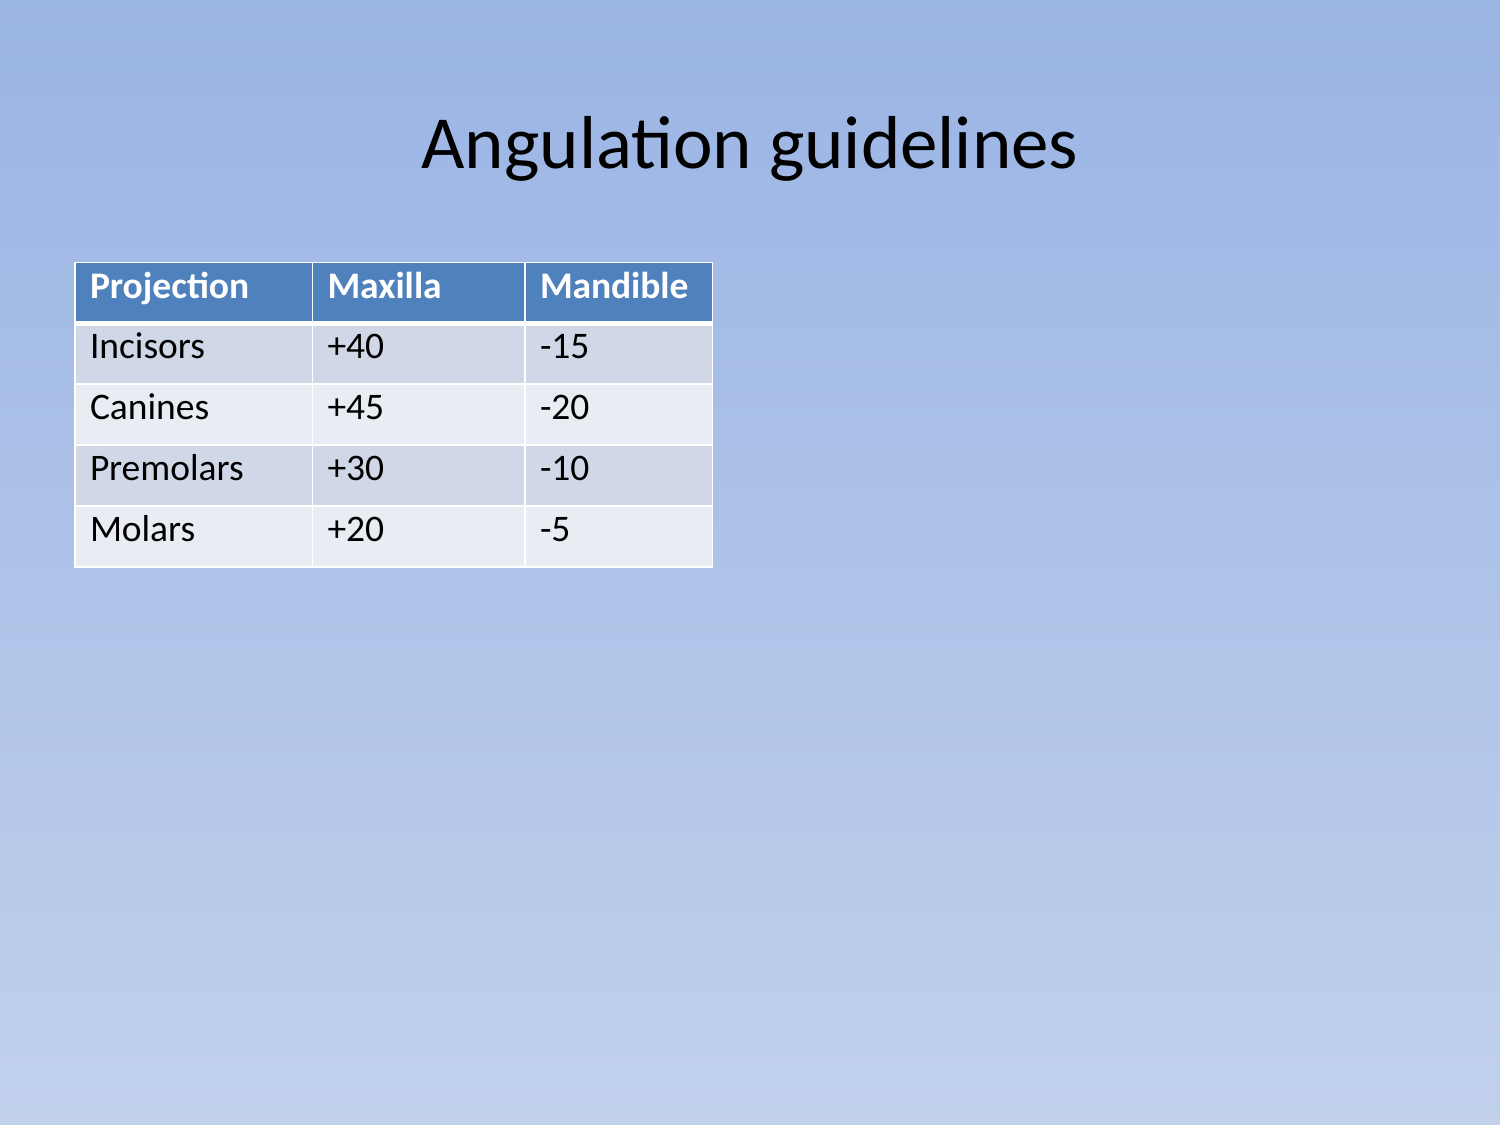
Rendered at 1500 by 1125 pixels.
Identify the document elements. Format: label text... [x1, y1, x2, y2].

table_cell -20 [526, 385, 712, 444]
table_cell +40 [313, 326, 524, 383]
table_header Projection [76, 263, 312, 321]
table_cell +45 [313, 385, 524, 444]
table_cell -10 [526, 446, 712, 505]
table_header Maxilla [313, 263, 524, 321]
table_cell Molars [76, 507, 312, 566]
table_cell Canines [76, 385, 312, 444]
table_cell Incisors [76, 326, 312, 383]
table_header Mandible [526, 263, 712, 321]
table_cell -5 [526, 507, 712, 566]
table_cell +20 [313, 507, 524, 566]
table_cell -15 [526, 326, 712, 383]
table_cell Premolars [76, 446, 312, 505]
table_cell +30 [313, 446, 524, 505]
title Angulation guidelines [75, 45, 1425, 233]
